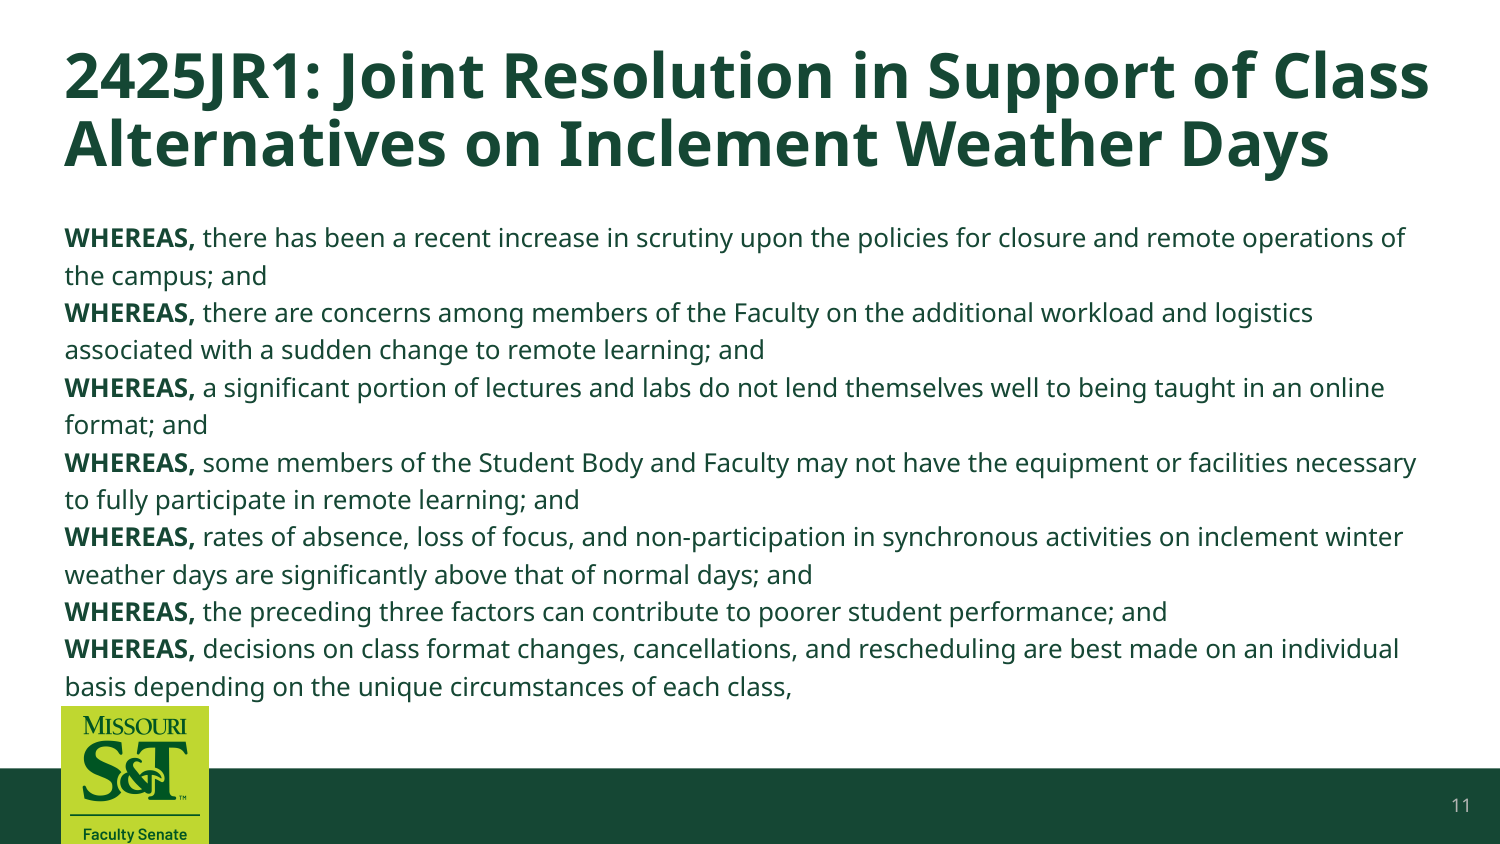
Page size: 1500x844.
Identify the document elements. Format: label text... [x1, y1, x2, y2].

list WHEREAS, there has been a recent increase in scrutiny upon the policies for closure and remote operations of the campus; and WHEREAS, there are concerns among members of the Faculty on the additional workload and logistics associated with a sudden change to remote learning; and WHEREAS, a significant portion of lectures and labs do not lend themselves well to being taught in an online format; and WHEREAS, some members of the Student Body and Faculty may not have the equipment or facilities necessary to fully participate in remote learning; and WHEREAS, rates of absence, loss of focus, and non-participation in synchronous activities on inclement winter weather days are significantly above that of normal days; and WHEREAS, the preceding three factors can contribute to poorer student performance; and WHEREAS, decisions on class format changes, cancellations, and rescheduling are best made on an individual basis depending on the unique circumstances of each class, [64, 215, 1436, 708]
title 2425JR1: Joint Resolution in Support of Class Alternatives on Inclement Weather Days [64, 45, 1436, 111]
slide_number 11 [1399, 784, 1488, 830]
